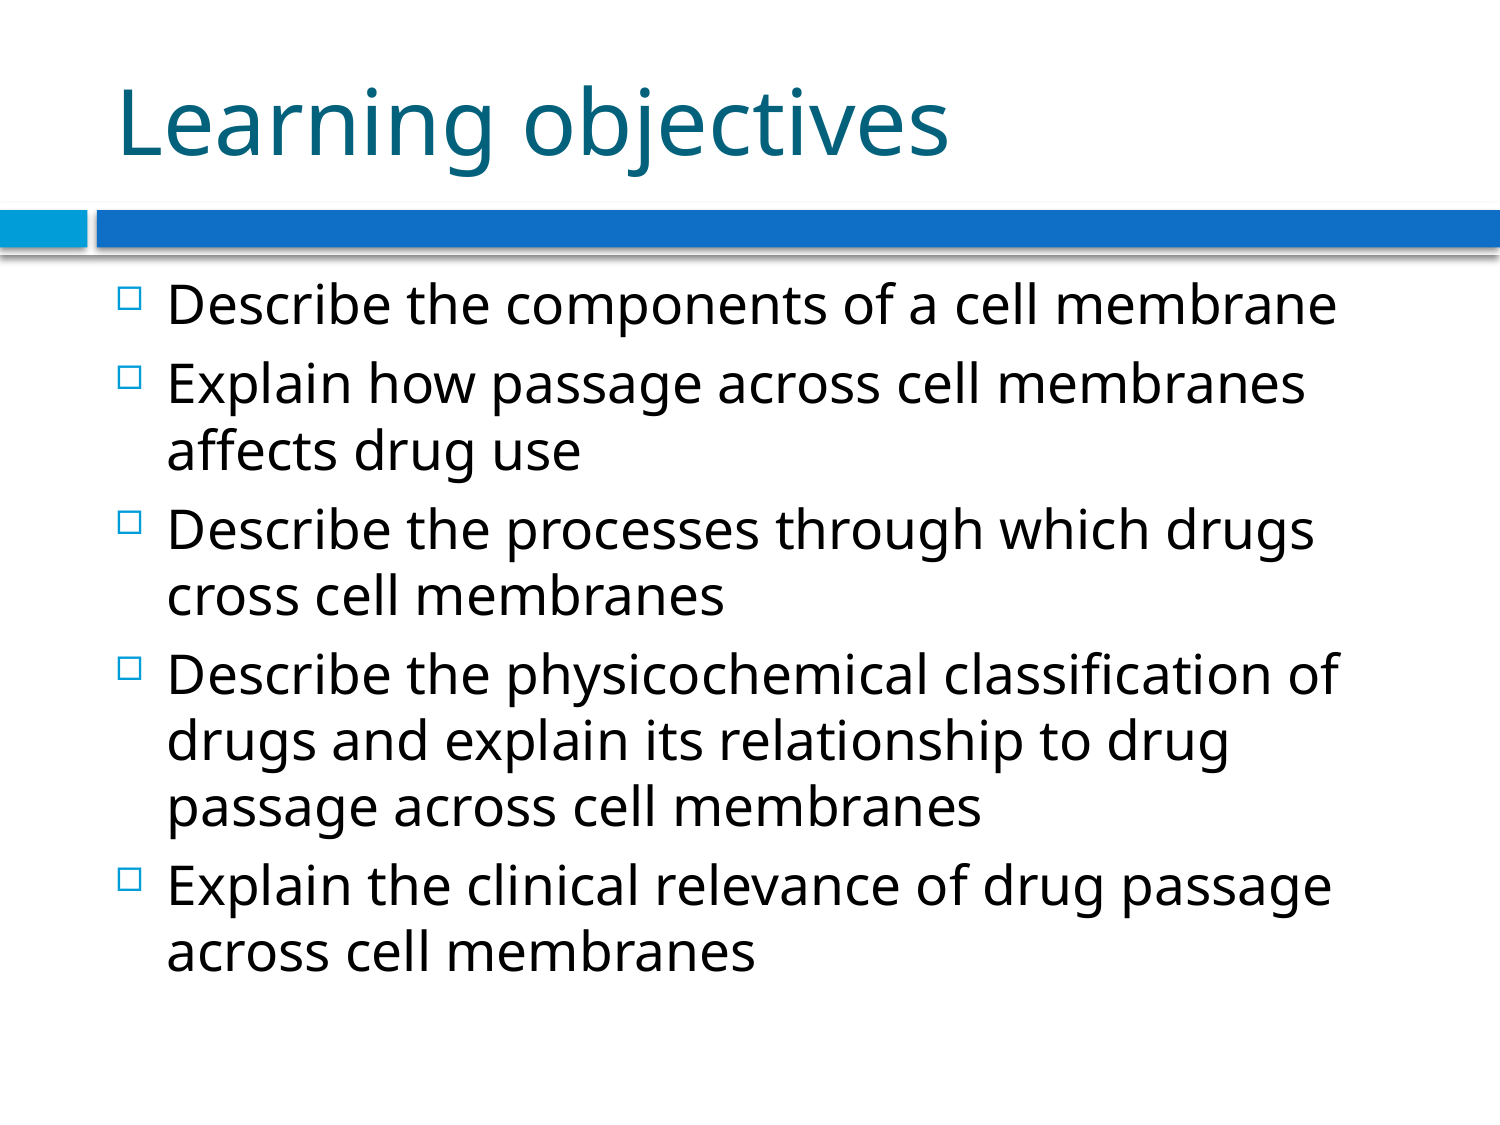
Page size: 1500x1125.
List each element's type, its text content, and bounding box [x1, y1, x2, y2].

title Learning objectives [100, 37, 1438, 200]
list Describe the components of a cell membrane Explain how passage across cell membranes affects drug use Describe the processes through which drugs cross cell membranes Describe the physicochemical classification of drugs and explain its relationship to drug passage across cell membranes Explain the clinical relevance of drug passage across cell membranes [100, 262, 1438, 1000]
